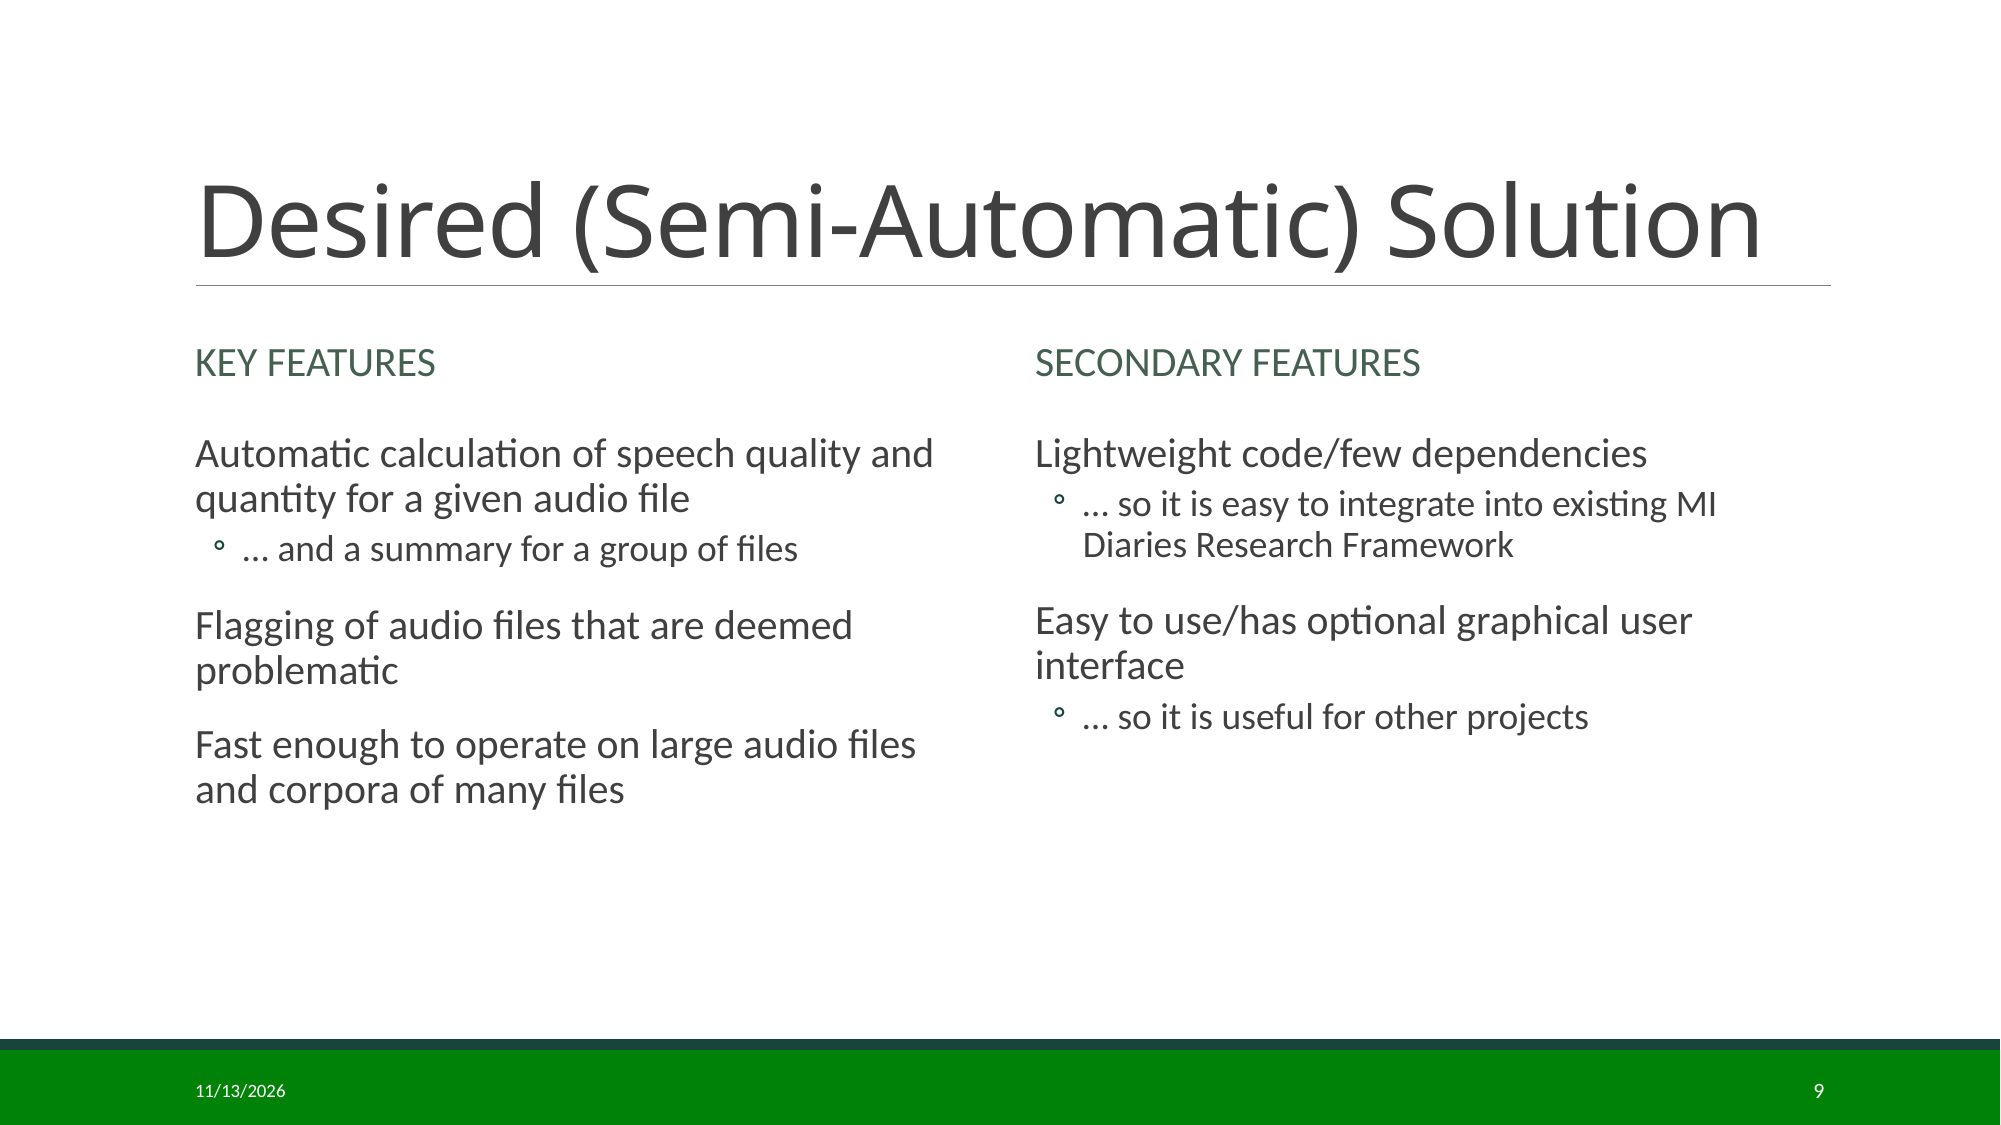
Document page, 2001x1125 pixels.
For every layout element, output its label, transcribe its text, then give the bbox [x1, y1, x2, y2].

list Secondary Features [1020, 302, 1830, 423]
list Lightweight code/few dependencies … so it is easy to integrate into existing MI Diaries Research Framework Easy to use/has optional graphical user interface … so it is useful for other projects [1020, 423, 1830, 978]
slide_number 9 [1624, 1059, 1840, 1120]
title Desired (Semi-Automatic) Solution [180, 47, 1830, 285]
list Automatic calculation of speech quality and quantity for a given audio file … and a summary for a group of files Flagging of audio files that are deemed problematic Fast enough to operate on large audio files and corpora of many files [180, 423, 990, 978]
list Key Features [180, 302, 990, 423]
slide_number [180, 1059, 586, 1120]
